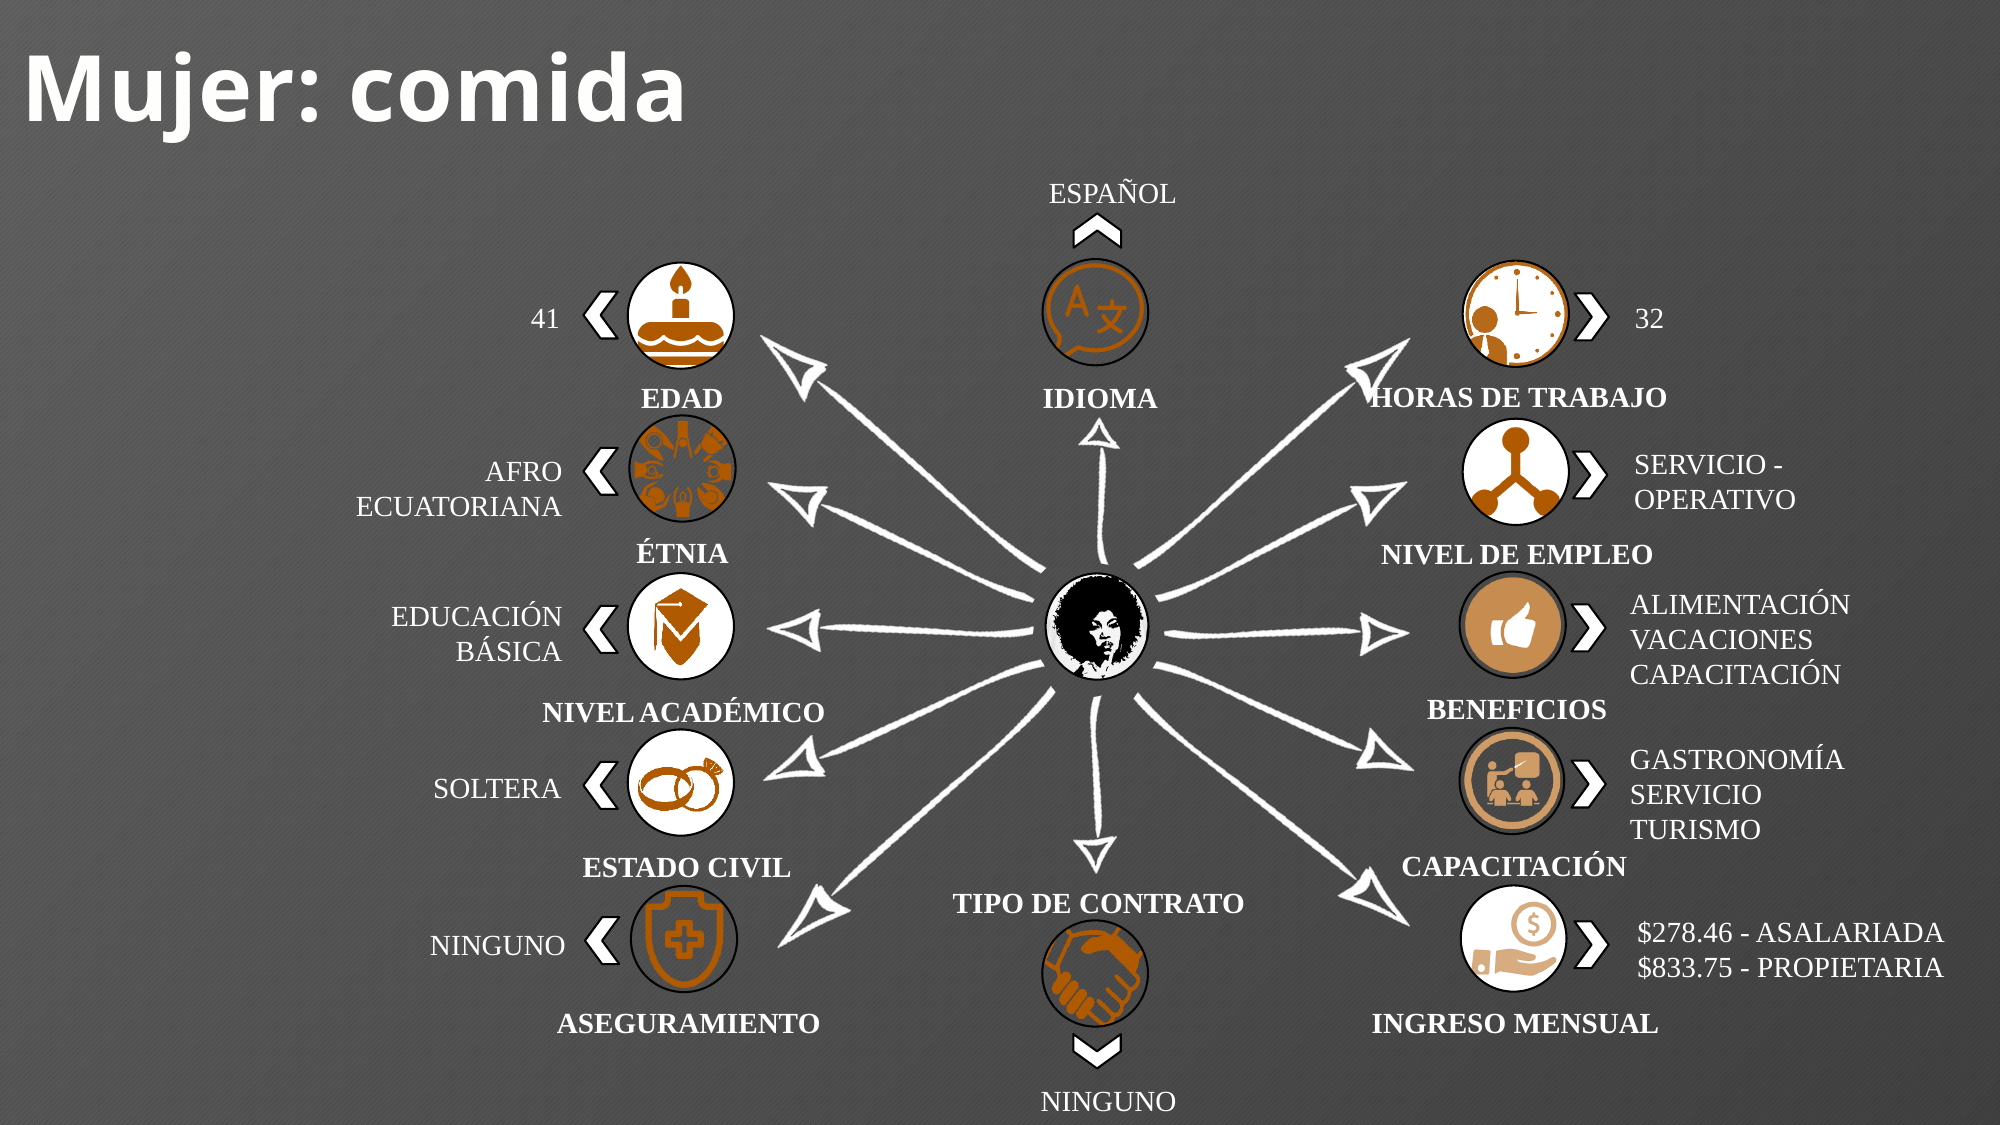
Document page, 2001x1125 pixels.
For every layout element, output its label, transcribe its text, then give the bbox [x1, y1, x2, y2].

text_box [582, 290, 619, 340]
picture [1166, 609, 1410, 669]
picture [1148, 682, 1426, 741]
text_box INGRESO MENSUAL [1356, 996, 1675, 1047]
text_box ASEGURAMIENTO [541, 997, 836, 1047]
text_box HORAS DE TRABAJO [1356, 370, 1683, 421]
text_box [1572, 450, 1609, 500]
text_box [1461, 259, 1570, 368]
text_box [582, 760, 619, 810]
picture [767, 606, 1032, 666]
text_box IDIOMA [1027, 372, 1174, 423]
text_box [1570, 759, 1607, 809]
text_box $278.46 - ASALARIADA $833.75 - PROPIETARIA [1622, 905, 1961, 991]
text_box [584, 916, 621, 966]
text_box SOLTERA [417, 761, 577, 812]
picture [731, 756, 1447, 853]
text_box NINGUNO [414, 918, 581, 969]
text_box [1458, 733, 1566, 836]
text_box ALIMENTACIÓN VACACIONES CAPACITACIÓN [1614, 577, 1866, 698]
picture [748, 685, 1050, 745]
text_box [1458, 579, 1567, 679]
picture [713, 427, 1455, 576]
text_box [1085, 536, 1116, 579]
text_box 41 [515, 292, 576, 343]
text_box [626, 261, 736, 370]
text_box [1041, 258, 1150, 367]
text_box [1072, 1033, 1122, 1070]
text_box [1570, 603, 1607, 653]
text_box [1044, 573, 1150, 681]
text_box [582, 604, 619, 654]
text_box EDUCACIÓN BÁSICA [375, 590, 578, 675]
text_box [626, 577, 736, 681]
text_box ESPAÑOL [1033, 166, 1193, 217]
text_box [626, 737, 736, 837]
text_box 32 [1619, 291, 1680, 342]
text_box [1461, 421, 1570, 527]
text_box [628, 423, 734, 523]
text_box [1459, 890, 1568, 993]
text_box [1041, 927, 1150, 1028]
text_box [1573, 292, 1610, 342]
text_box AFRO ECUATORIANA [340, 444, 578, 530]
text_box NIVEL ACADÉMICO [527, 686, 748, 737]
text_box CAPACITACIÓN [1386, 839, 1643, 890]
text_box SERVICIO - OPERATIVO [1619, 437, 1812, 523]
text_box NIVEL DE EMPLEO [1366, 528, 1669, 579]
text_box TIPO DE CONTRATO [937, 877, 1261, 927]
text_box ESTADO CIVIL [567, 840, 808, 891]
text_box EDAD [625, 372, 739, 423]
text_box GASTRONOMÍA SERVICIO TURISMO [1614, 732, 1861, 853]
text_box [629, 891, 739, 994]
text_box Mujer: comida [6, 22, 706, 148]
text_box [1573, 920, 1610, 970]
text_box BENEFICIOS [1426, 683, 1623, 733]
text_box NINGUNO [1025, 1074, 1192, 1125]
text_box ÉTNIA [621, 526, 744, 577]
text_box [1072, 217, 1123, 249]
text_box [582, 446, 619, 496]
